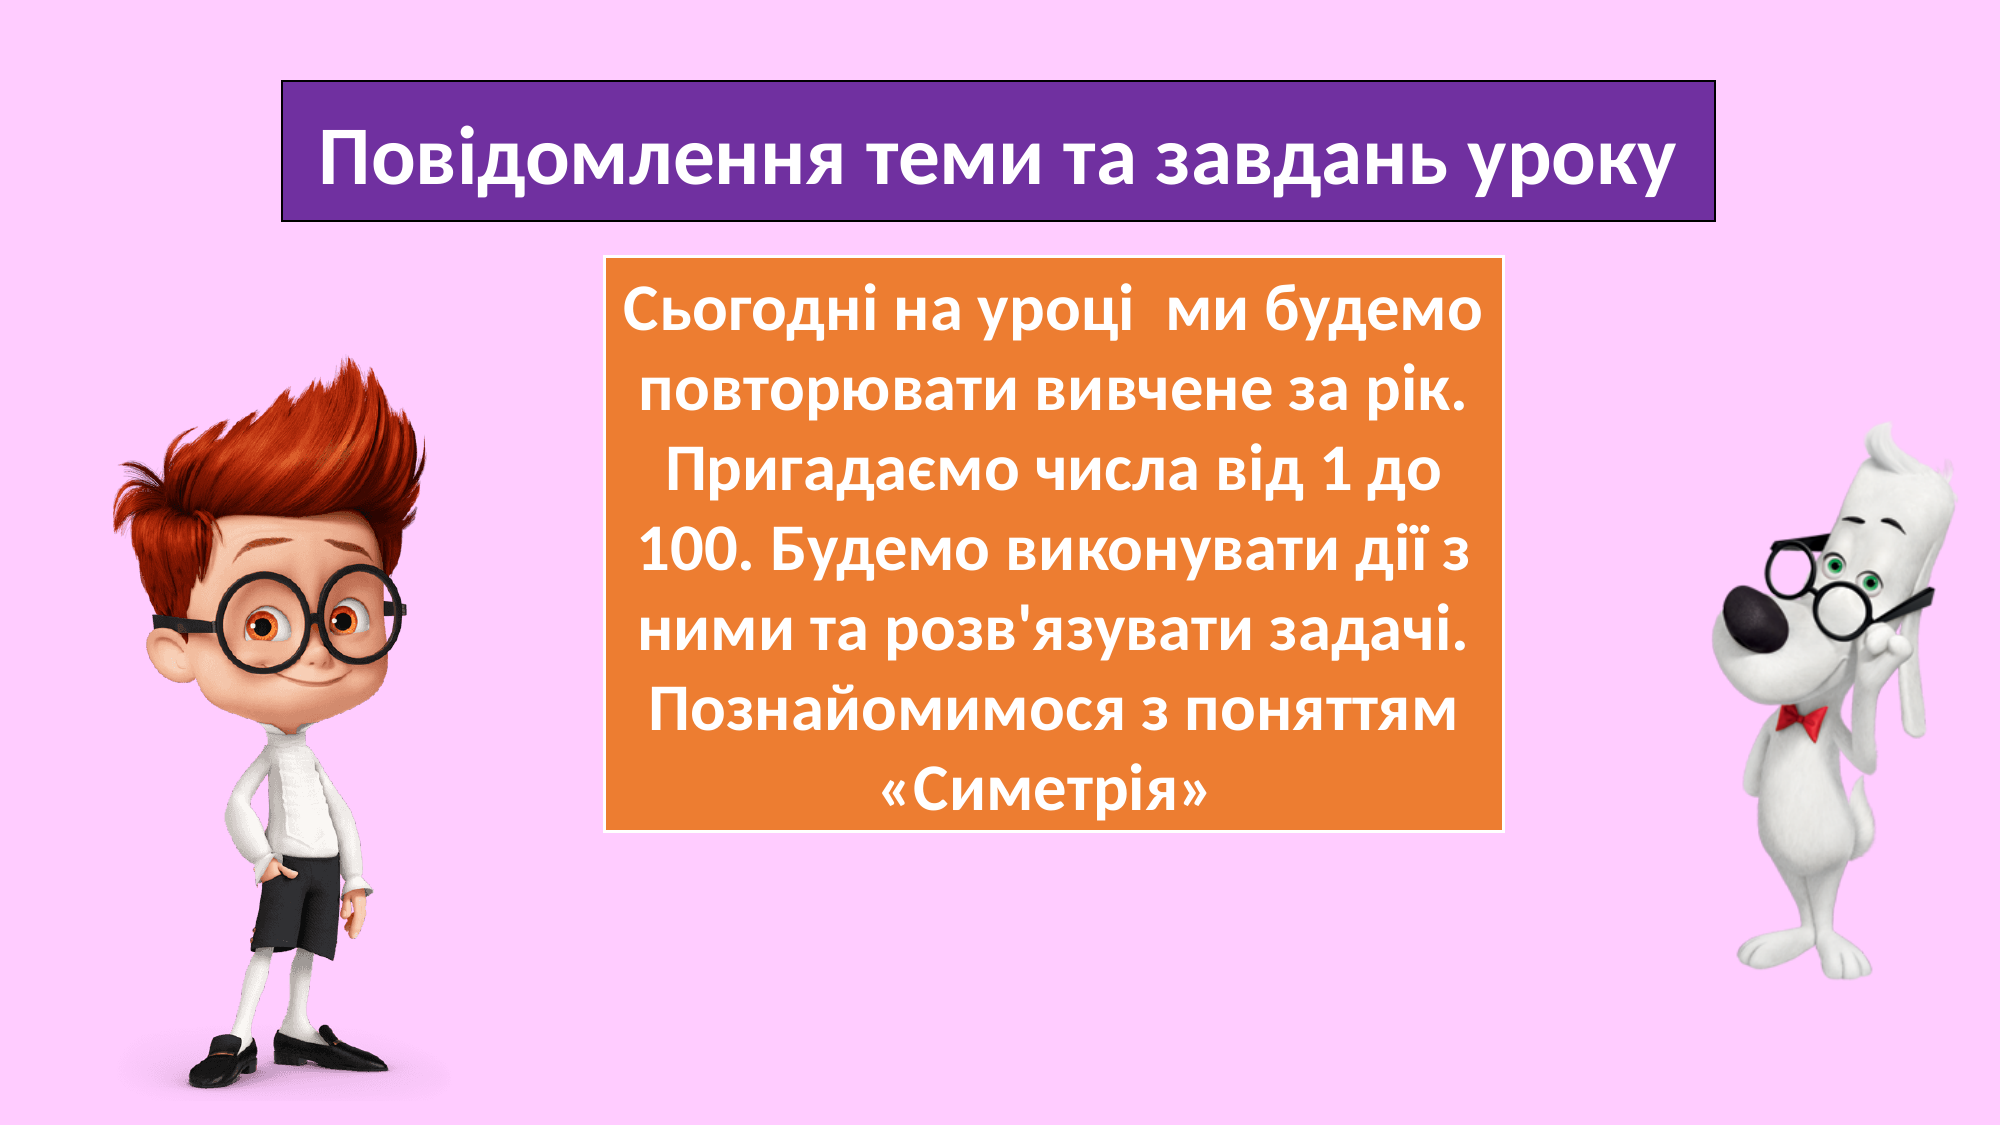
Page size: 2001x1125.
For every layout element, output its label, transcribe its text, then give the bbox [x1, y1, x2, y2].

text_box Повідомлення теми та завдань уроку [281, 80, 1716, 222]
picture [113, 354, 452, 1101]
text_box Сьогодні на уроці ми будемо повторювати вивчене за рік. Пригадаємо числа від 1 до 100. Будемо виконувати дії з ними та розв'язувати задачі. Познайомимося з поняттям «Симетрія» [603, 255, 1505, 833]
picture [1638, 420, 2000, 982]
